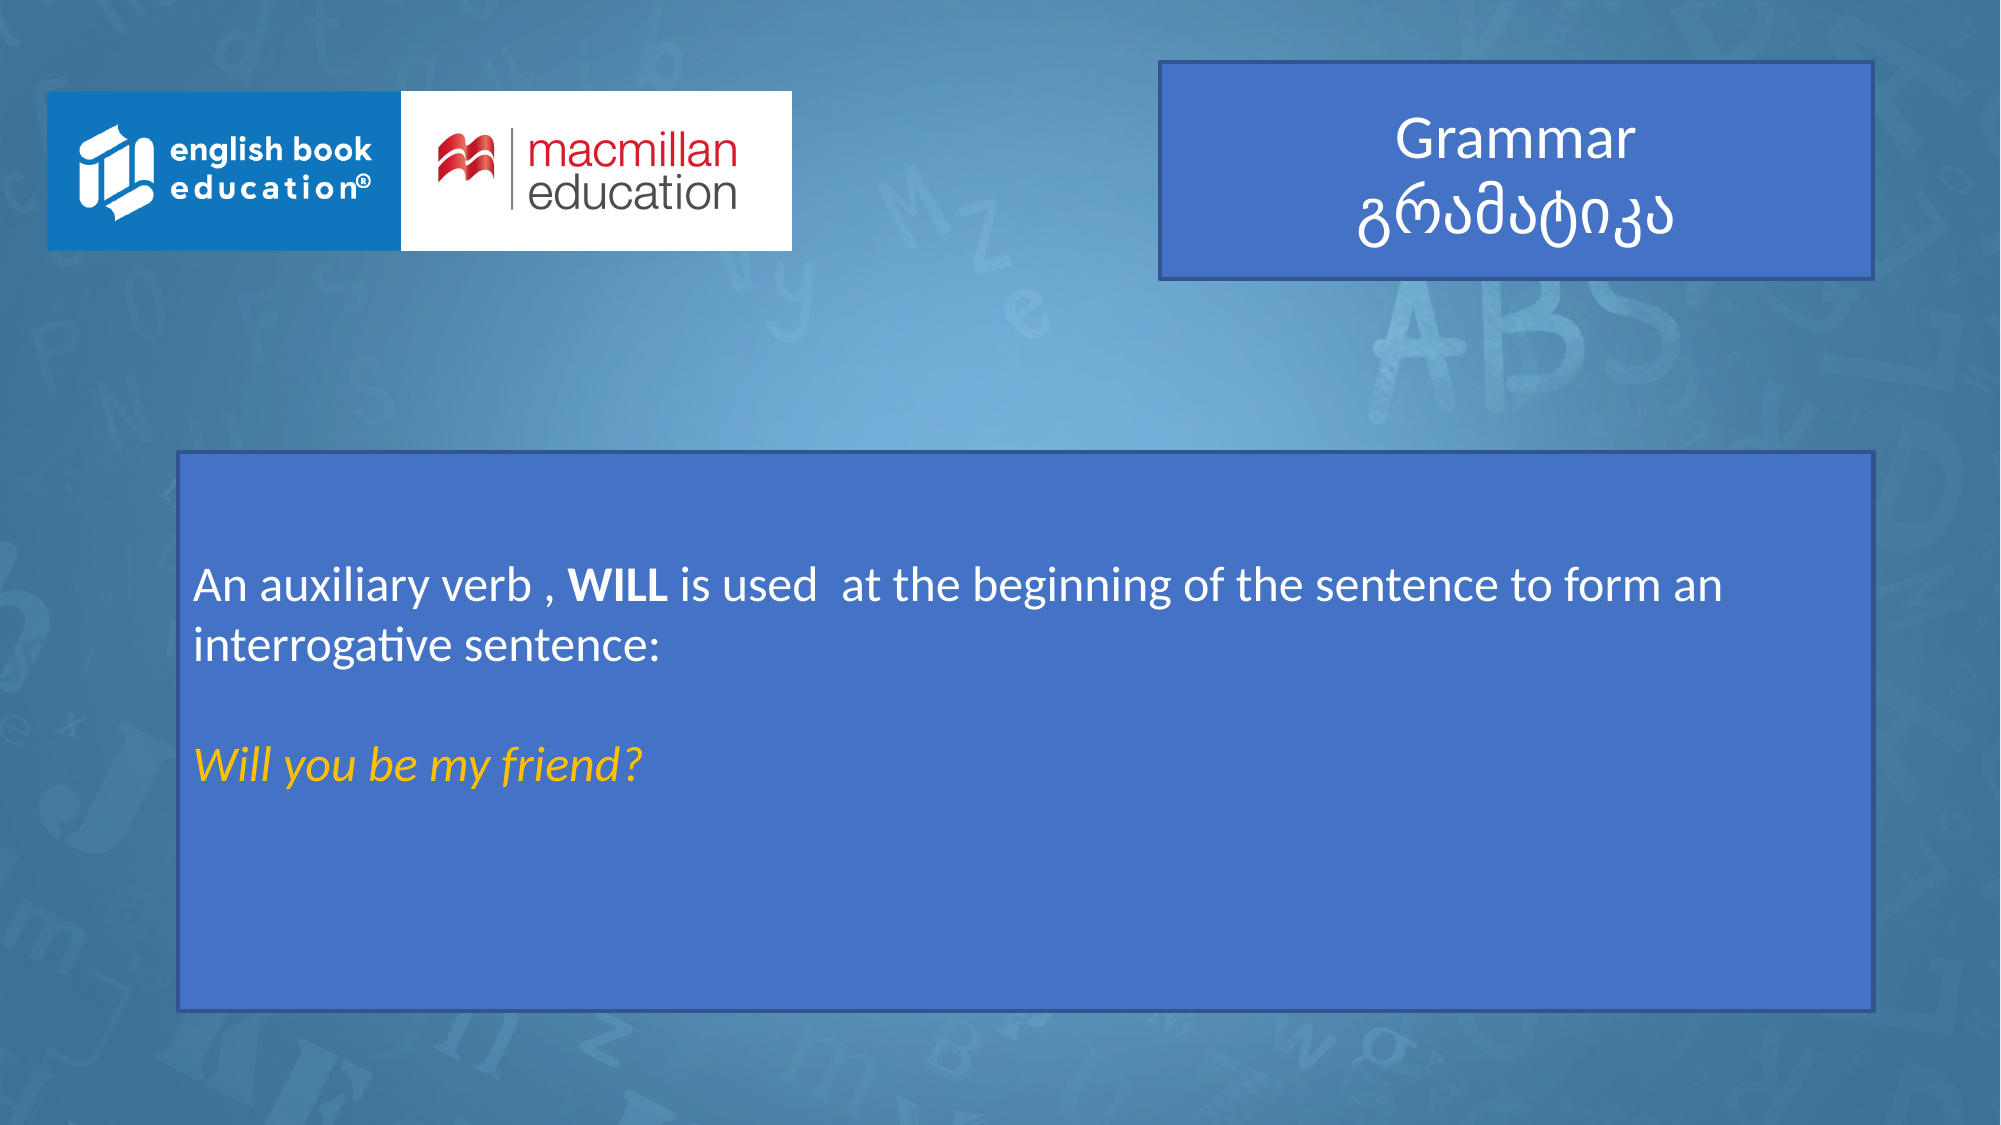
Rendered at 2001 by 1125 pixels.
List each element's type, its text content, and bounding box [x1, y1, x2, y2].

picture [0, 0, 2001, 1125]
text_box An auxiliary verb , WILL is used at the beginning of the sentence to form an interrogative sentence: Will you be my friend? [176, 450, 1876, 1013]
text_box Grammar გრამატიკა [1158, 60, 1875, 281]
